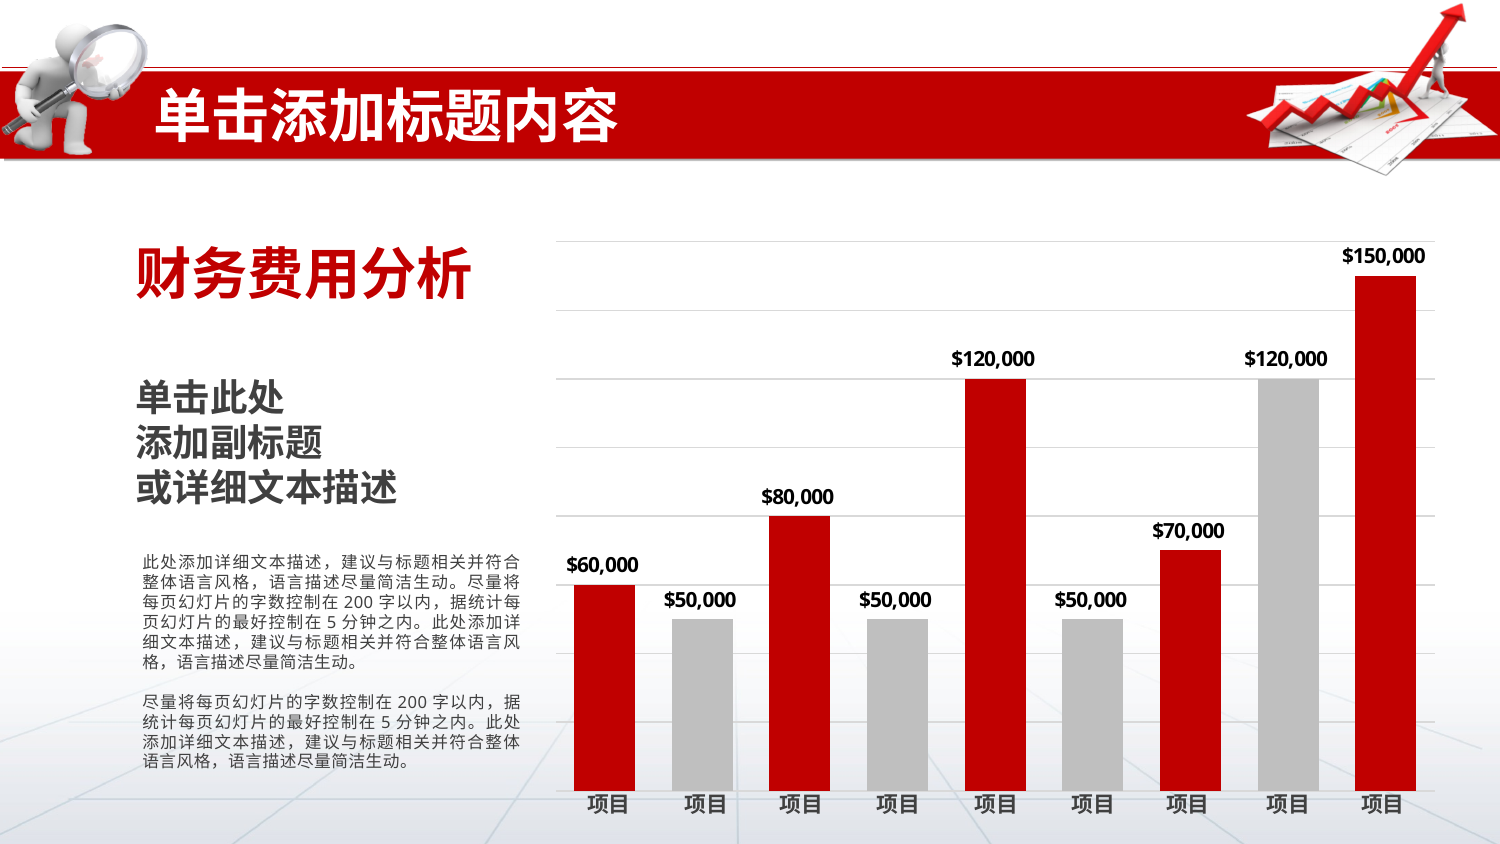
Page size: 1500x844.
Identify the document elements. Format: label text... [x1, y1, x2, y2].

text_box 单击添加标题内容 [138, 71, 635, 157]
picture [0, 0, 1500, 844]
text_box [575, 785, 1442, 824]
text_box 财务费用分析 [123, 232, 493, 312]
chart [537, 230, 1454, 803]
text_box 单击此处 添加副标题 或详细文本描述 [123, 368, 532, 515]
text_box 此处添加详细文本描述，建议与标题相关并符合整体语言风格，语言描述尽量简洁生动。尽量将每页幻灯片的字数控制在200字以内，据统计每页幻灯片的最好控制在5分钟之内。此处添加详细文本描述，建议与标题相关并符合整体语言风格，语言描述尽量简洁生动。 尽量将每页幻灯片的字数控制在200字以内，据统计每页幻灯片的最好控制在5分钟之内。此处添加详细文本描述，建议与标题相关并符合整体语言风格，语言描述尽量简洁生动。 [131, 546, 532, 777]
